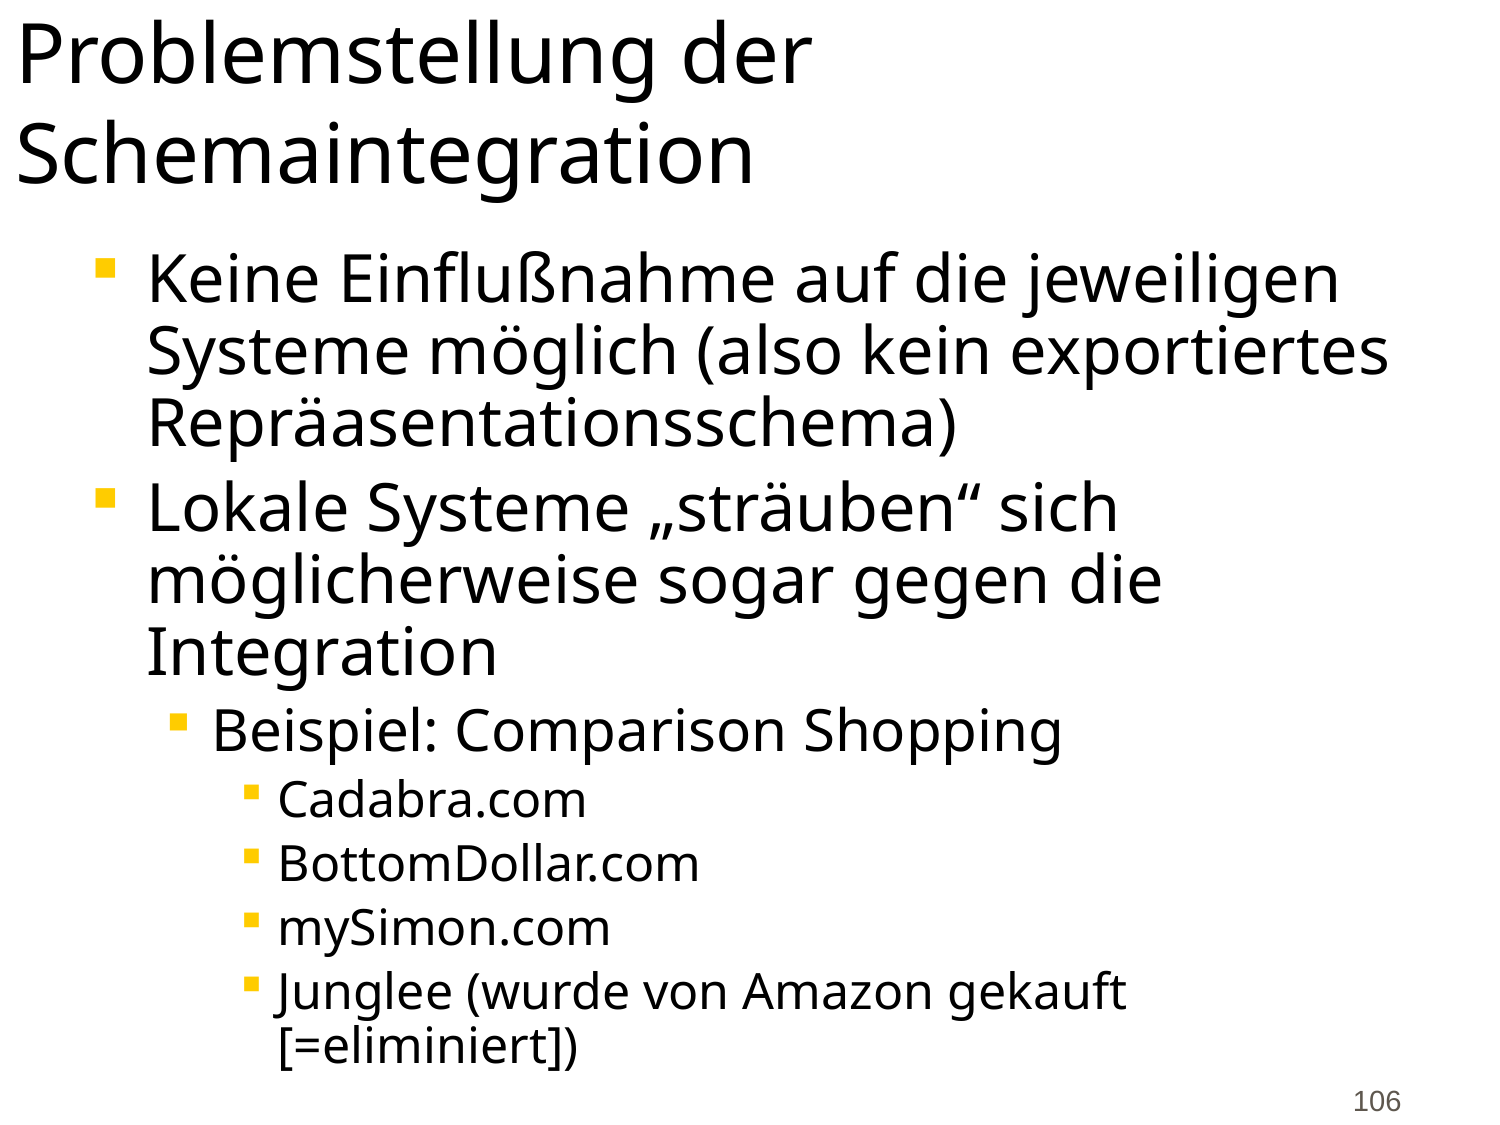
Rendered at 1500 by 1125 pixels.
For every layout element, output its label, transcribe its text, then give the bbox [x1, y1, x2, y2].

slide_number 106 [1269, 1063, 1417, 1125]
list Keine Einflußnahme auf die jeweiligen Systeme möglich (also kein exportiertes Repräasentationsschema) Lokale Systeme „sträuben“ sich möglicherweise sogar gegen die Integration Beispiel: Comparison Shopping Cadabra.com BottomDollar.com mySimon.com Junglee (wurde von Amazon gekauft [=eliminiert]) [74, 237, 1417, 1063]
title Problemstellung der Schemaintegration [0, 0, 1500, 209]
